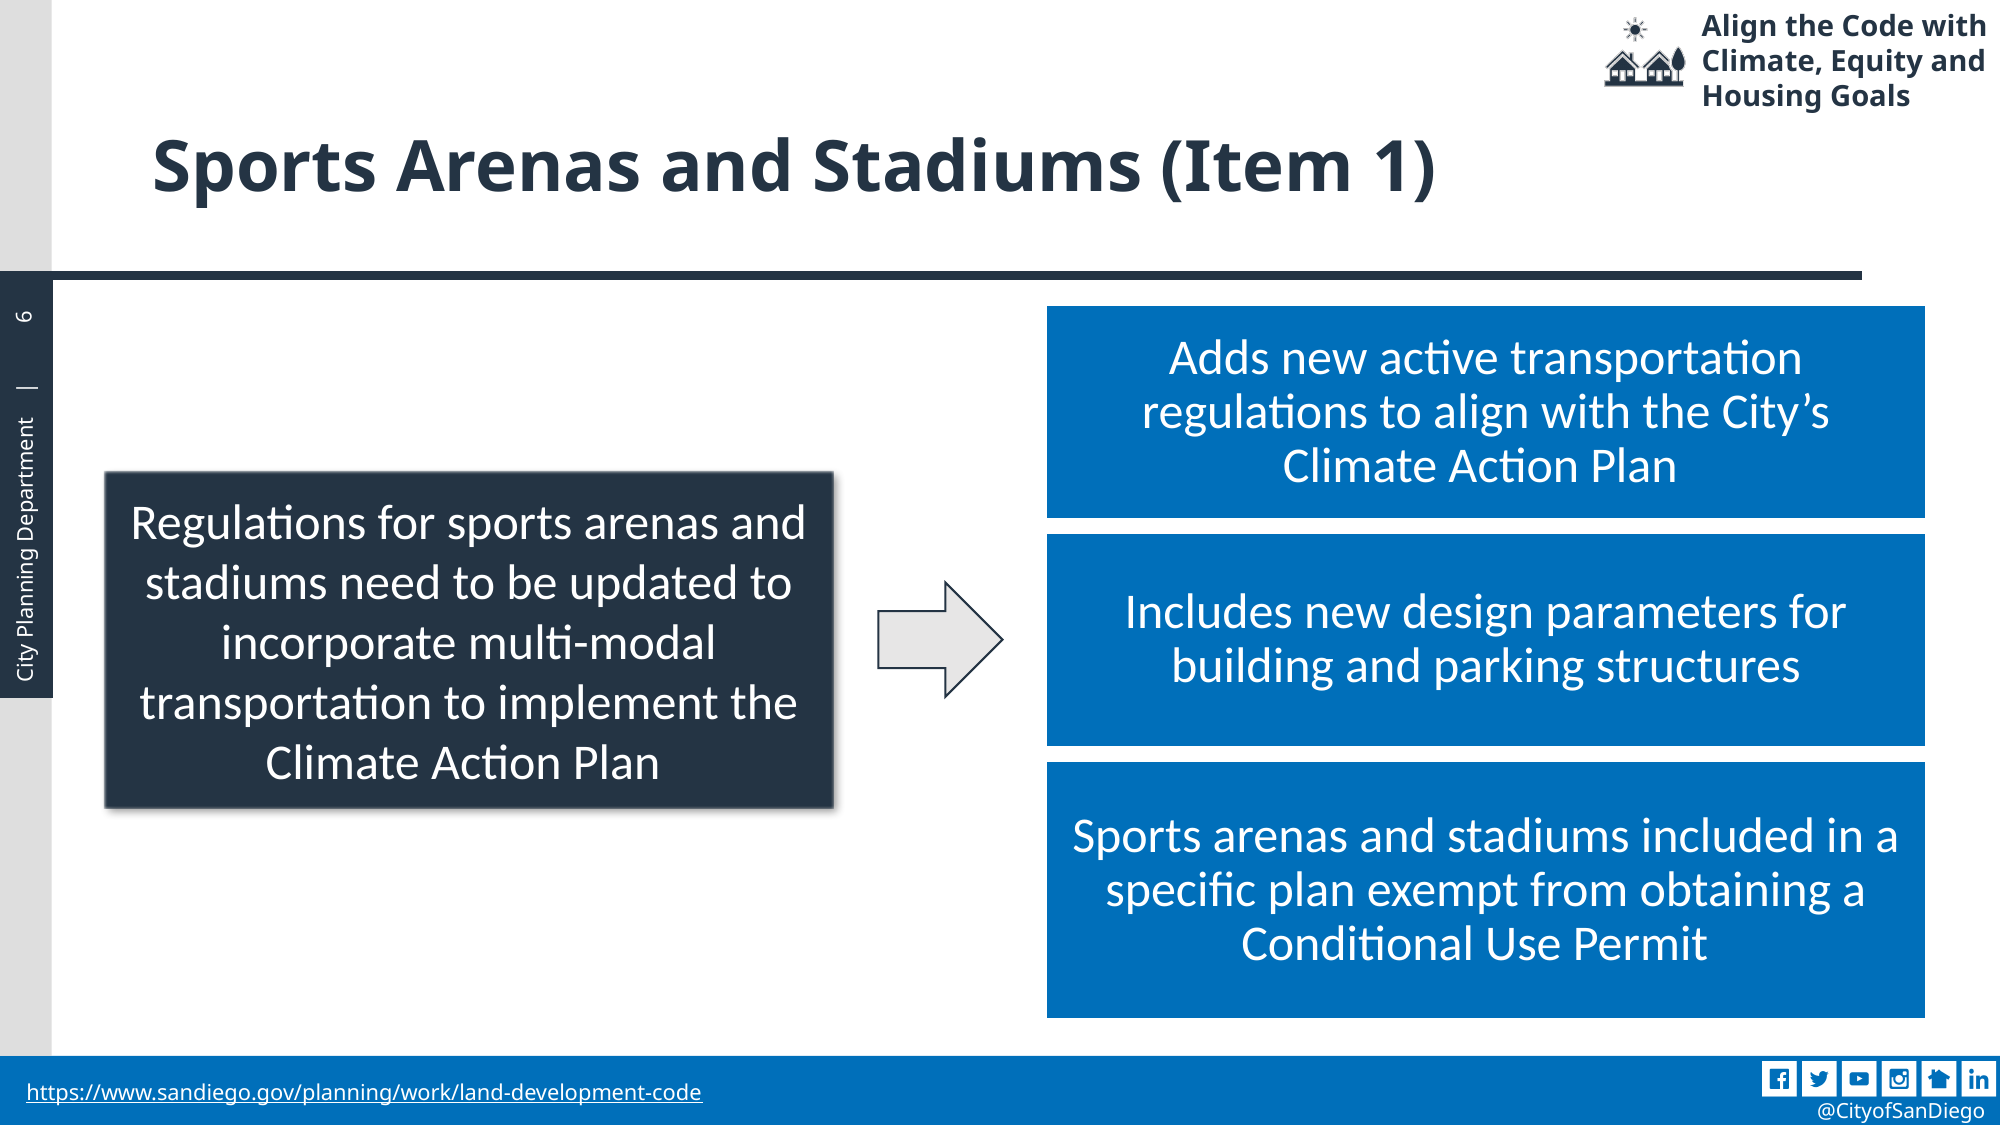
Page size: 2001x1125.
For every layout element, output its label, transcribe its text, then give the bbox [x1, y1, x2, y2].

text_box Regulations for sports arenas and stadiums need to be updated to incorporate multi-modal transportation to implement the Climate Action Plan [107, 474, 831, 806]
text_box Align the Code with Climate, Equity and Housing Goals [1686, 0, 2000, 120]
text_box [877, 580, 1004, 700]
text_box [1048, 306, 1924, 1018]
title Sports Arenas and Stadiums (Item 1) [137, 59, 1863, 278]
picture [1601, 9, 1687, 96]
